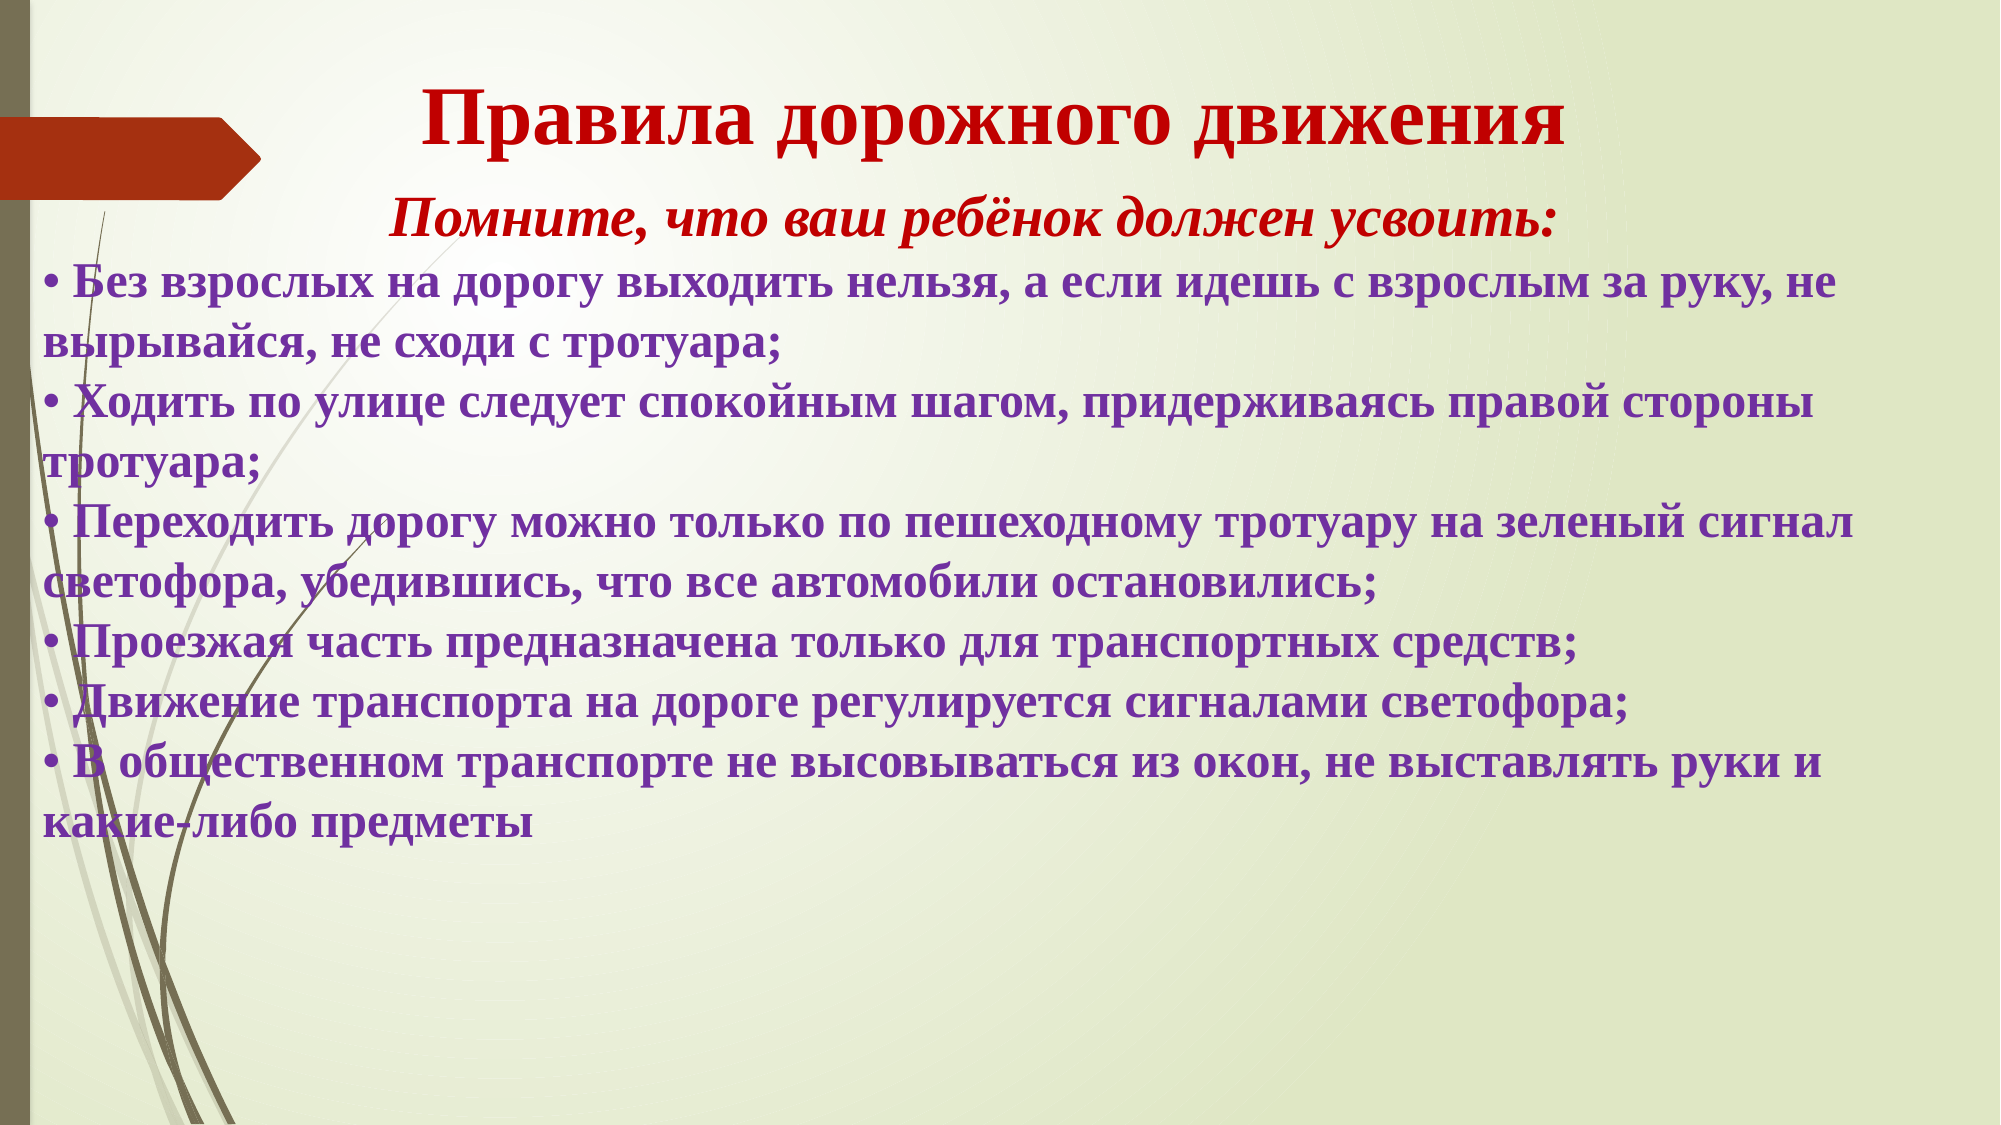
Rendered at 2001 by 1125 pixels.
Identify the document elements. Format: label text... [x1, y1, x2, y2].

text_box Правила дорожного движения [229, 54, 1758, 169]
text_box Помните, что ваш ребёнок должен усвоить: • Без взрослых на дорогу выходить нельзя, а если идешь с взрослым за руку, не вырывайся, не сходи с тротуара; • Ходить по улице следует спокойным шагом, придерживаясь правой стороны тротуара; • Переходить дорогу можно только по пешеходному тротуару на зеленый сигнал светофора, убедившись, что все автомобили остановились; • Проезжая часть предназначена только для транспортных средств; • Движение транспорта на дороге регулируется сигналами светофора; • В общественном транспорте не высовываться из окон, не выставлять руки и какие-либо предметы [27, 170, 1922, 856]
